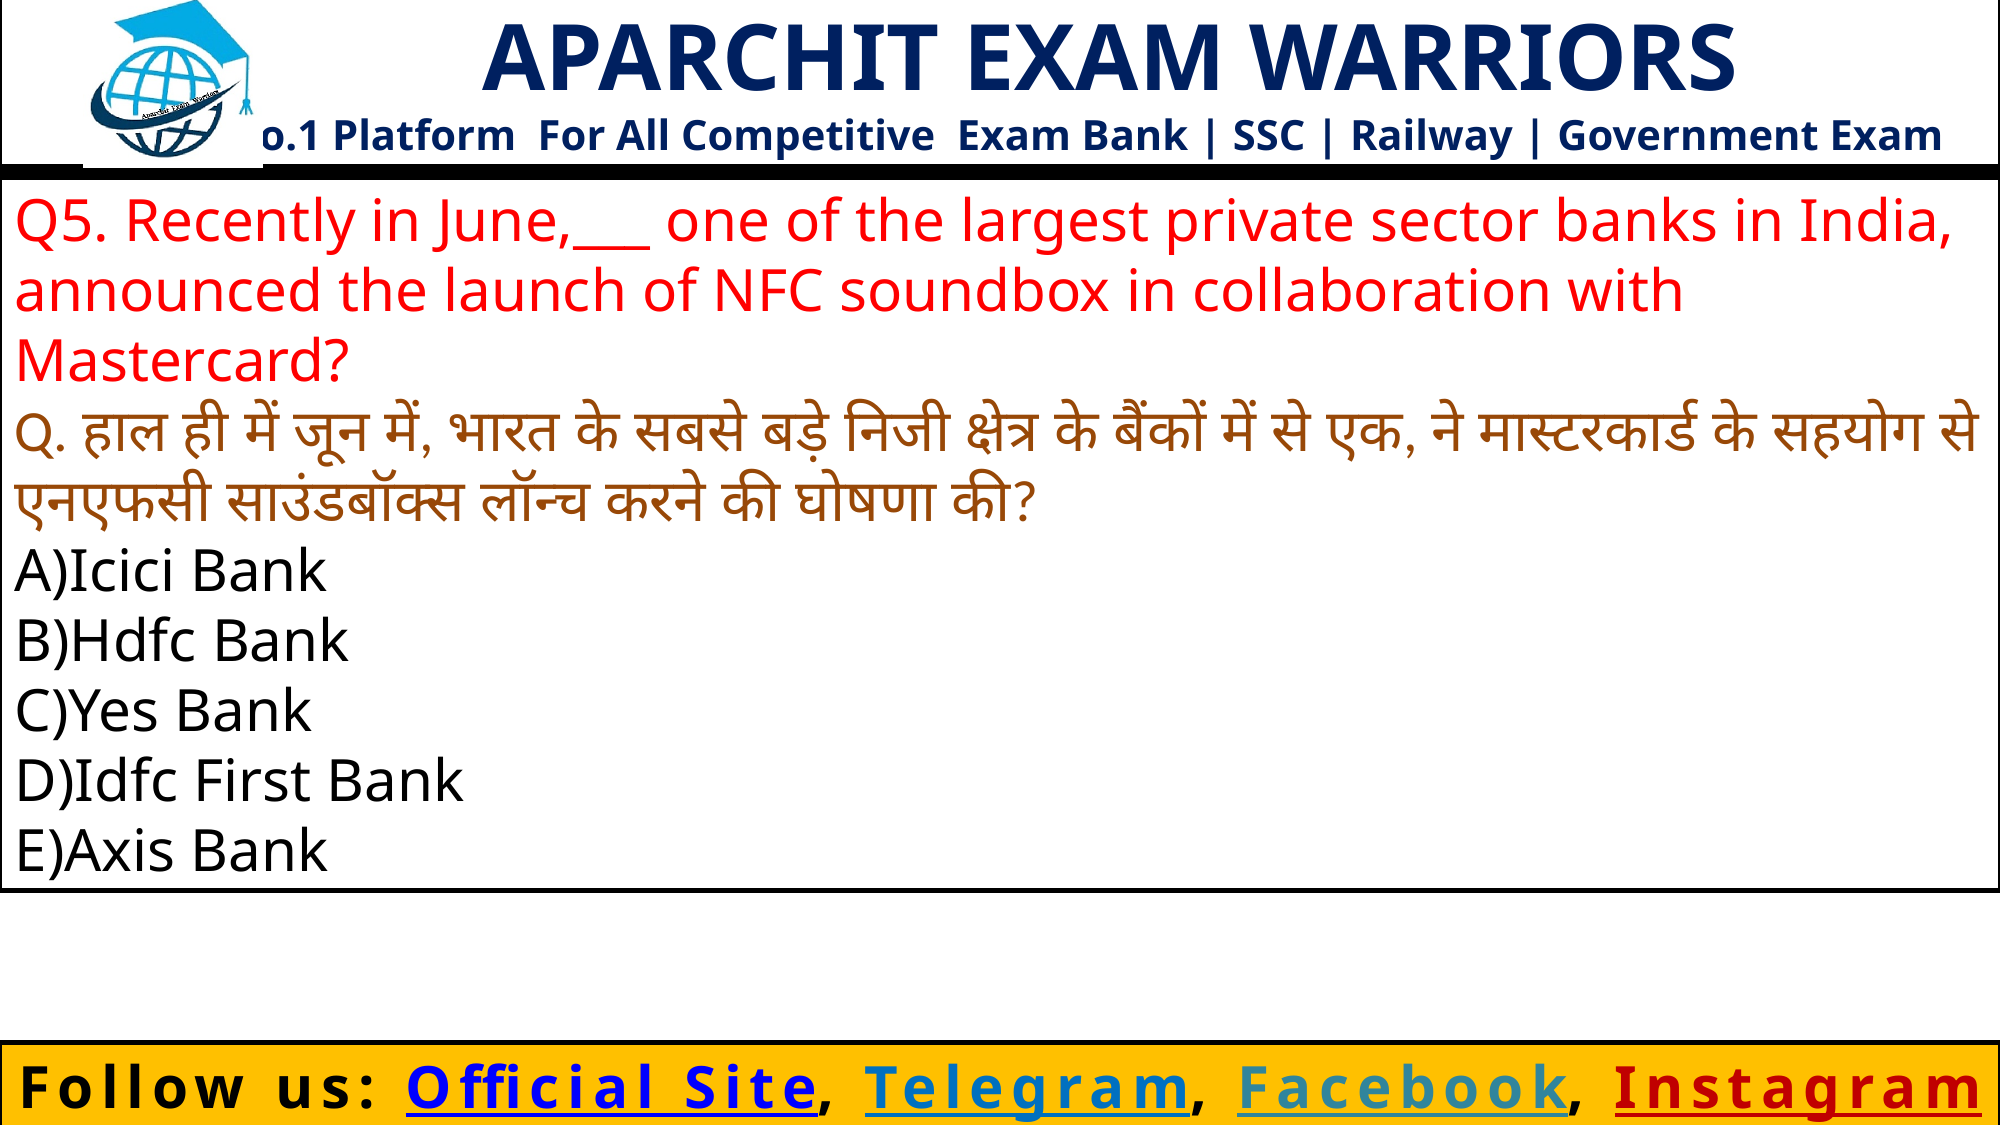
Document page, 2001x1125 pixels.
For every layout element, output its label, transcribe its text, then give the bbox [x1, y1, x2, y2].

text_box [0, 0, 2000, 175]
text_box Q5. Recently in June,___ one of the largest private sector banks in India, announced the launch of NFC soundbox in collaboration with Mastercard? Q. हाल ही में जून में, भारत के सबसे बड़े निजी क्षेत्र के बैंकों में से एक, ने मास्टरकार्ड के सहयोग से एनएफसी साउंडबॉक्स लॉन्च करने की घोषणा की? A)Icici Bank B)Hdfc Bank C)Yes Bank D)Idfc First Bank E)Axis Bank [0, 184, 2000, 891]
text_box Follow us: Official Site, Telegram, Facebook, Instagram [0, 1042, 2000, 1125]
